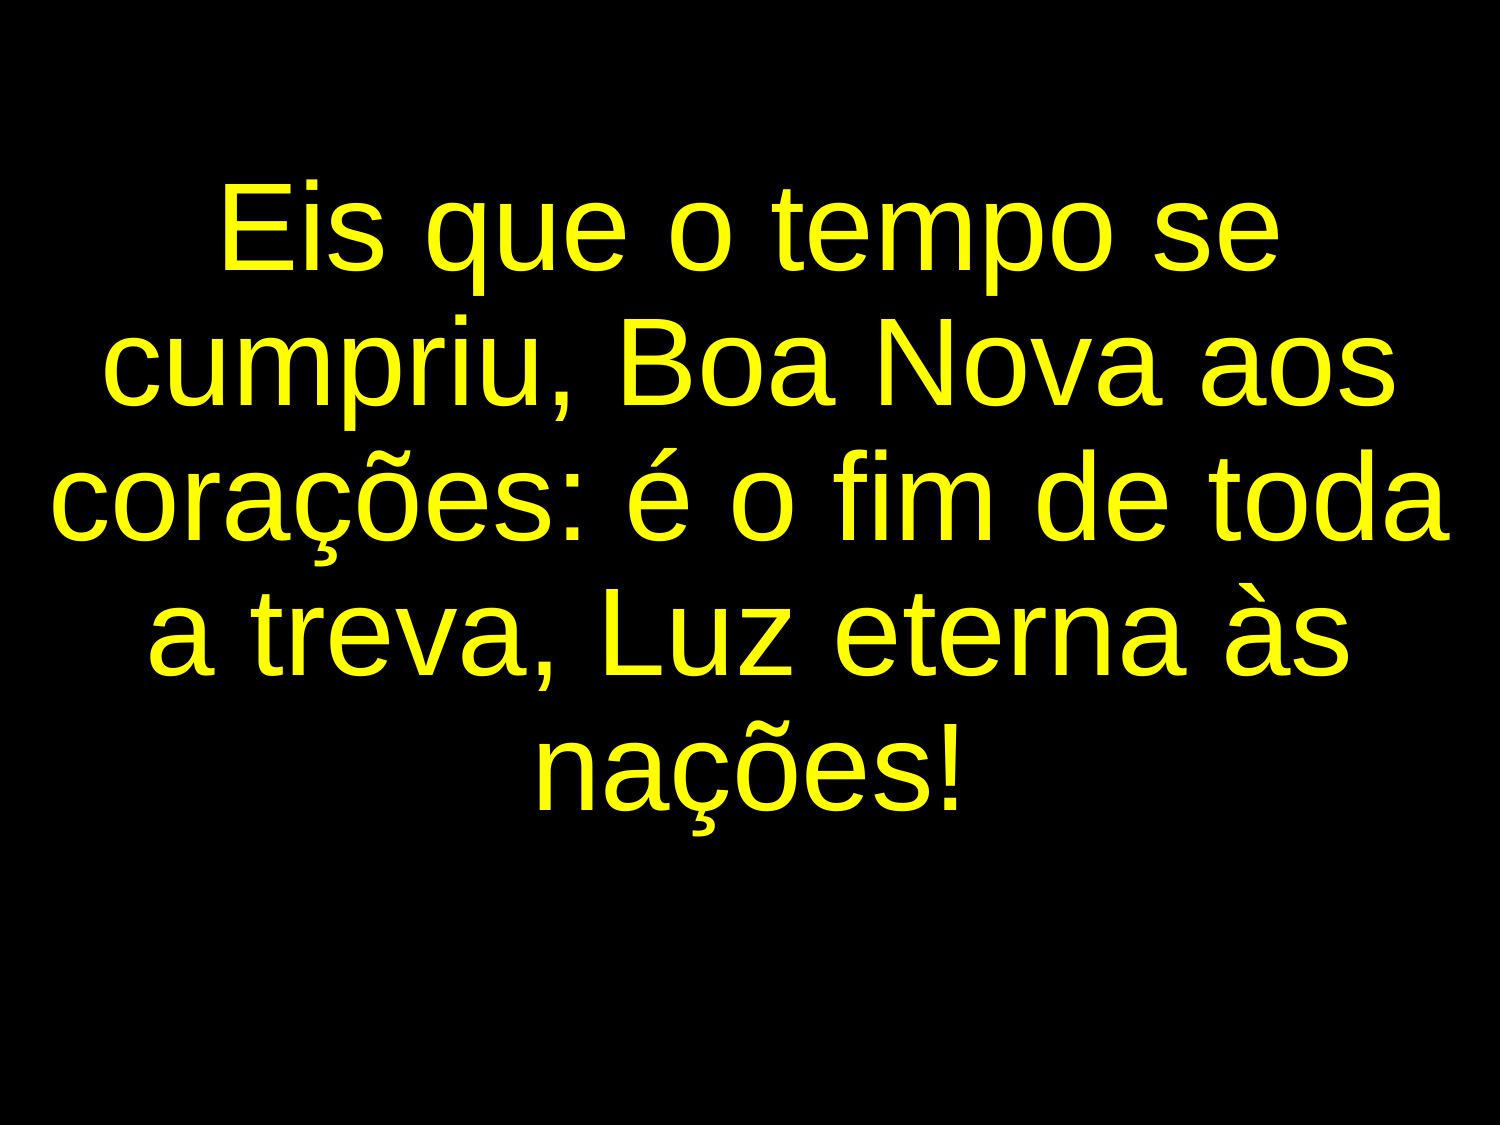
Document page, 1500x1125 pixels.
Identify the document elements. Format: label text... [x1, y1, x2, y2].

list Eis que o tempo se cumpriu, Boa Nova aos corações: é o fim de toda a treva, Luz eterna às nações! [13, 155, 1487, 1096]
